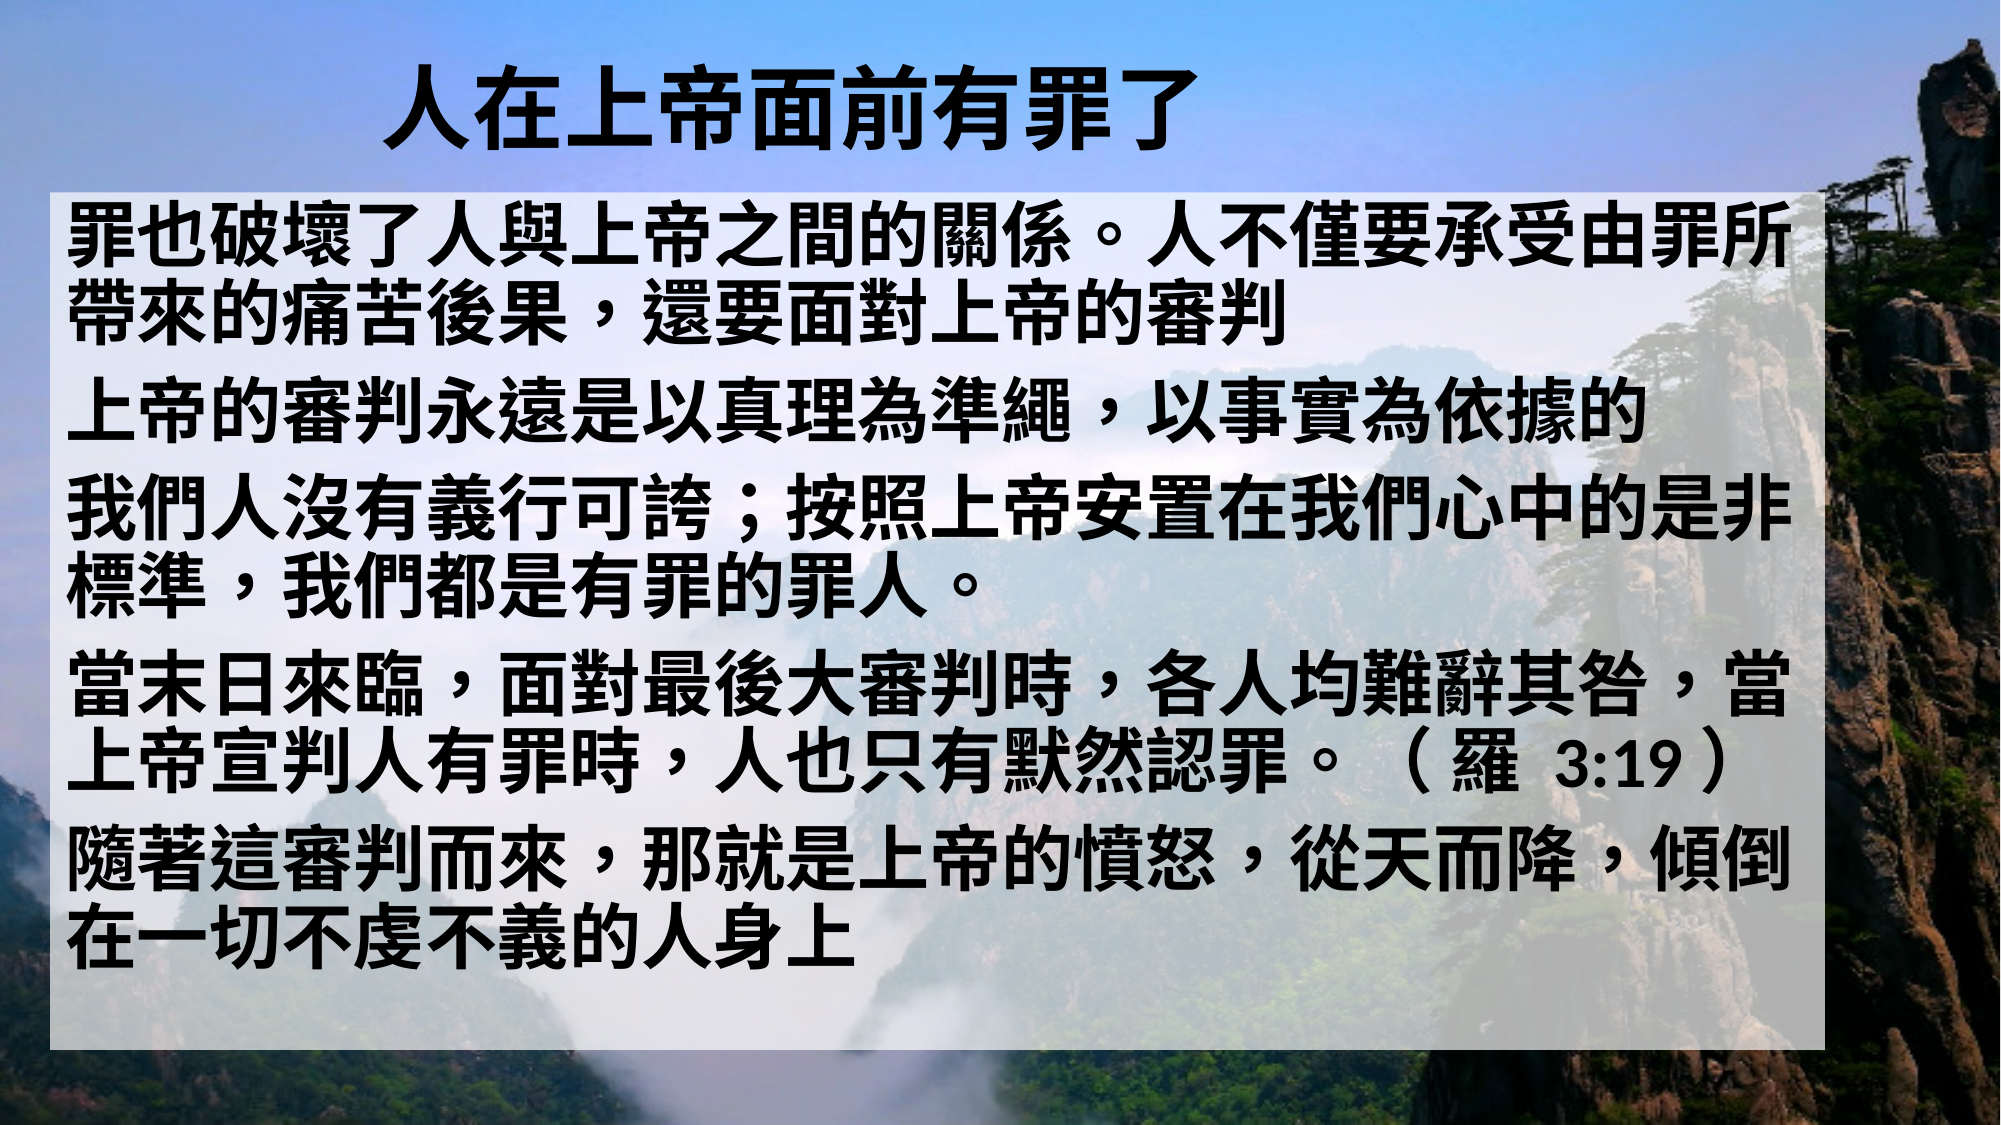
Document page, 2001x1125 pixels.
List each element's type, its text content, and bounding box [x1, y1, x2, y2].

picture [0, 0, 2001, 1125]
title 人在上帝面前有罪了 [50, 37, 1538, 188]
list 罪也破壞了人與上帝之間的關係。人不僅要承受由罪所帶來的痛苦後果，還要面對上帝的審判 上帝的審判永遠是以真理為準繩，以事實為依據的 我們人沒有義行可誇；按照上帝安置在我們心中的是非標準，我們都是有罪的罪人。 當末日來臨，面對最後大審判時，各人均難辭其咎，當上帝宣判人有罪時，人也只有默然認罪。（ 羅 3:19） 隨著這審判而來，那就是上帝的憤怒，從天而降，傾倒在一切不虔不義的人身上 [50, 192, 1825, 1050]
